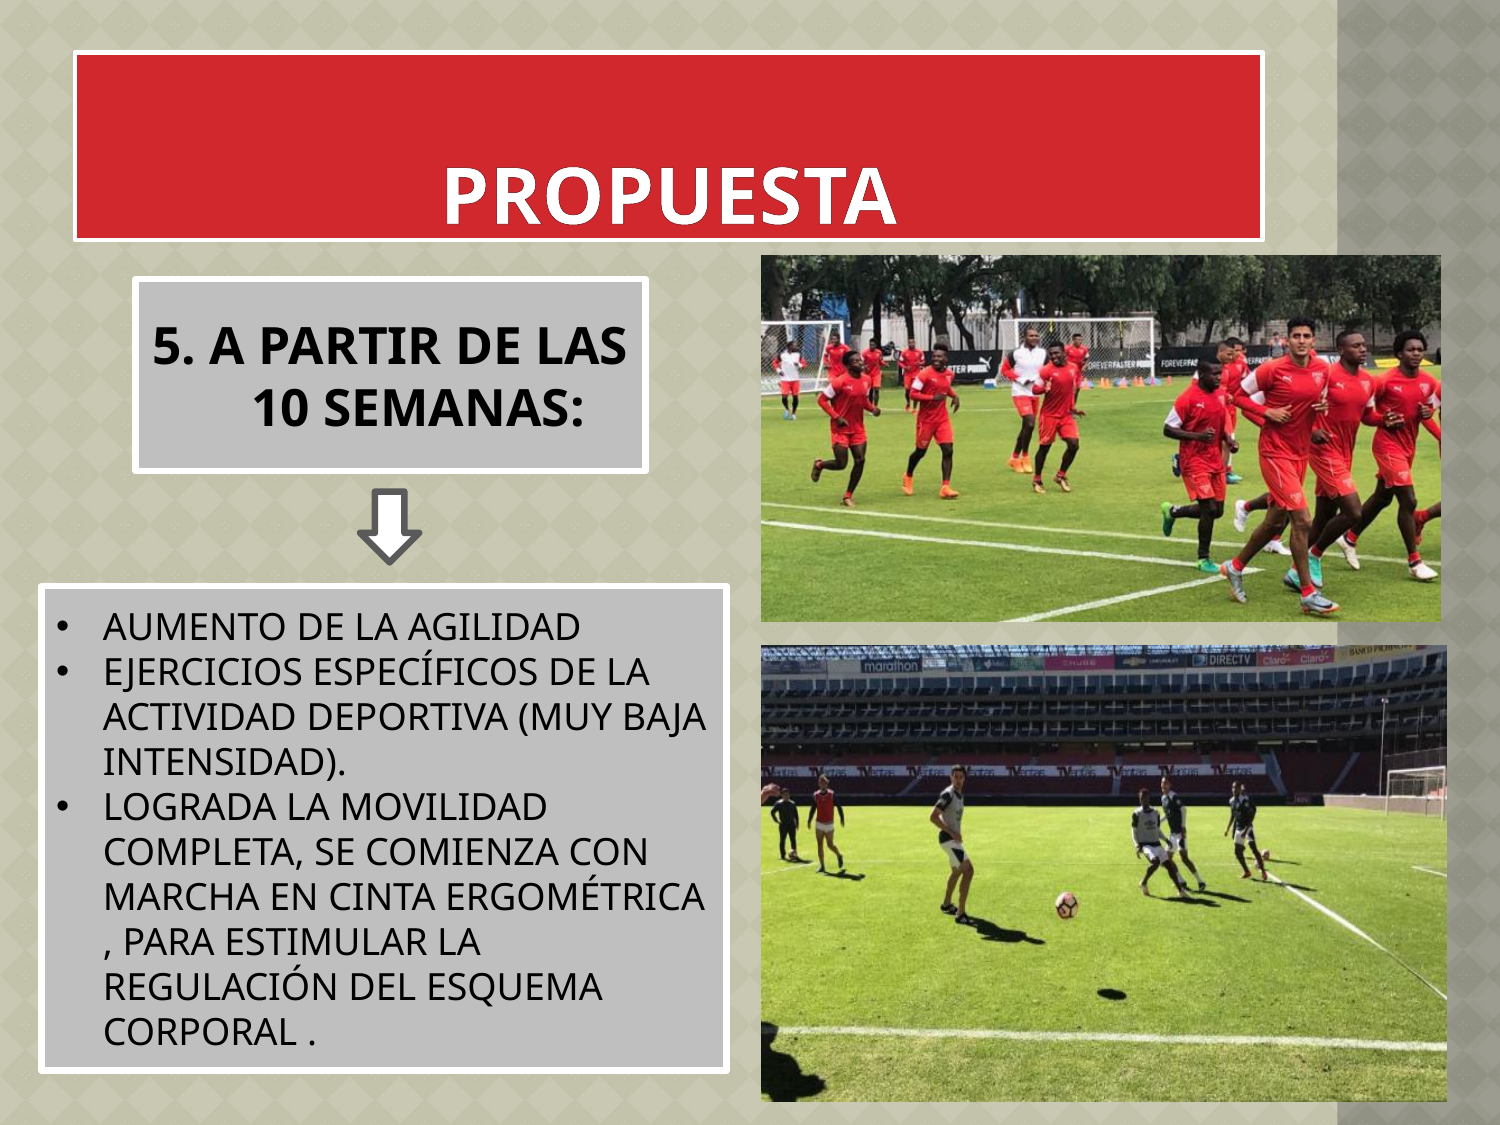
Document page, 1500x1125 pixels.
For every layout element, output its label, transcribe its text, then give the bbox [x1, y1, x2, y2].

picture [761, 254, 1442, 622]
text_box [356, 488, 423, 566]
title PROPUESTA [75, 52, 1263, 240]
list 5. A PARTIR DE LAS 10 SEMANAS: [132, 276, 649, 474]
text_box AUMENTO DE LA AGILIDAD EJERCICIOS ESPECÍFICOS DE LA ACTIVIDAD DEPORTIVA (MUY BAJA INTENSIDAD). LOGRADA LA MOVILIDAD COMPLETA, SE COMIENZA CON MARCHA EN CINTA ERGOMÉTRICA , PARA ESTIMULAR LA REGULACIÓN DEL ESQUEMA CORPORAL . [38, 583, 730, 1074]
picture [761, 644, 1448, 1102]
